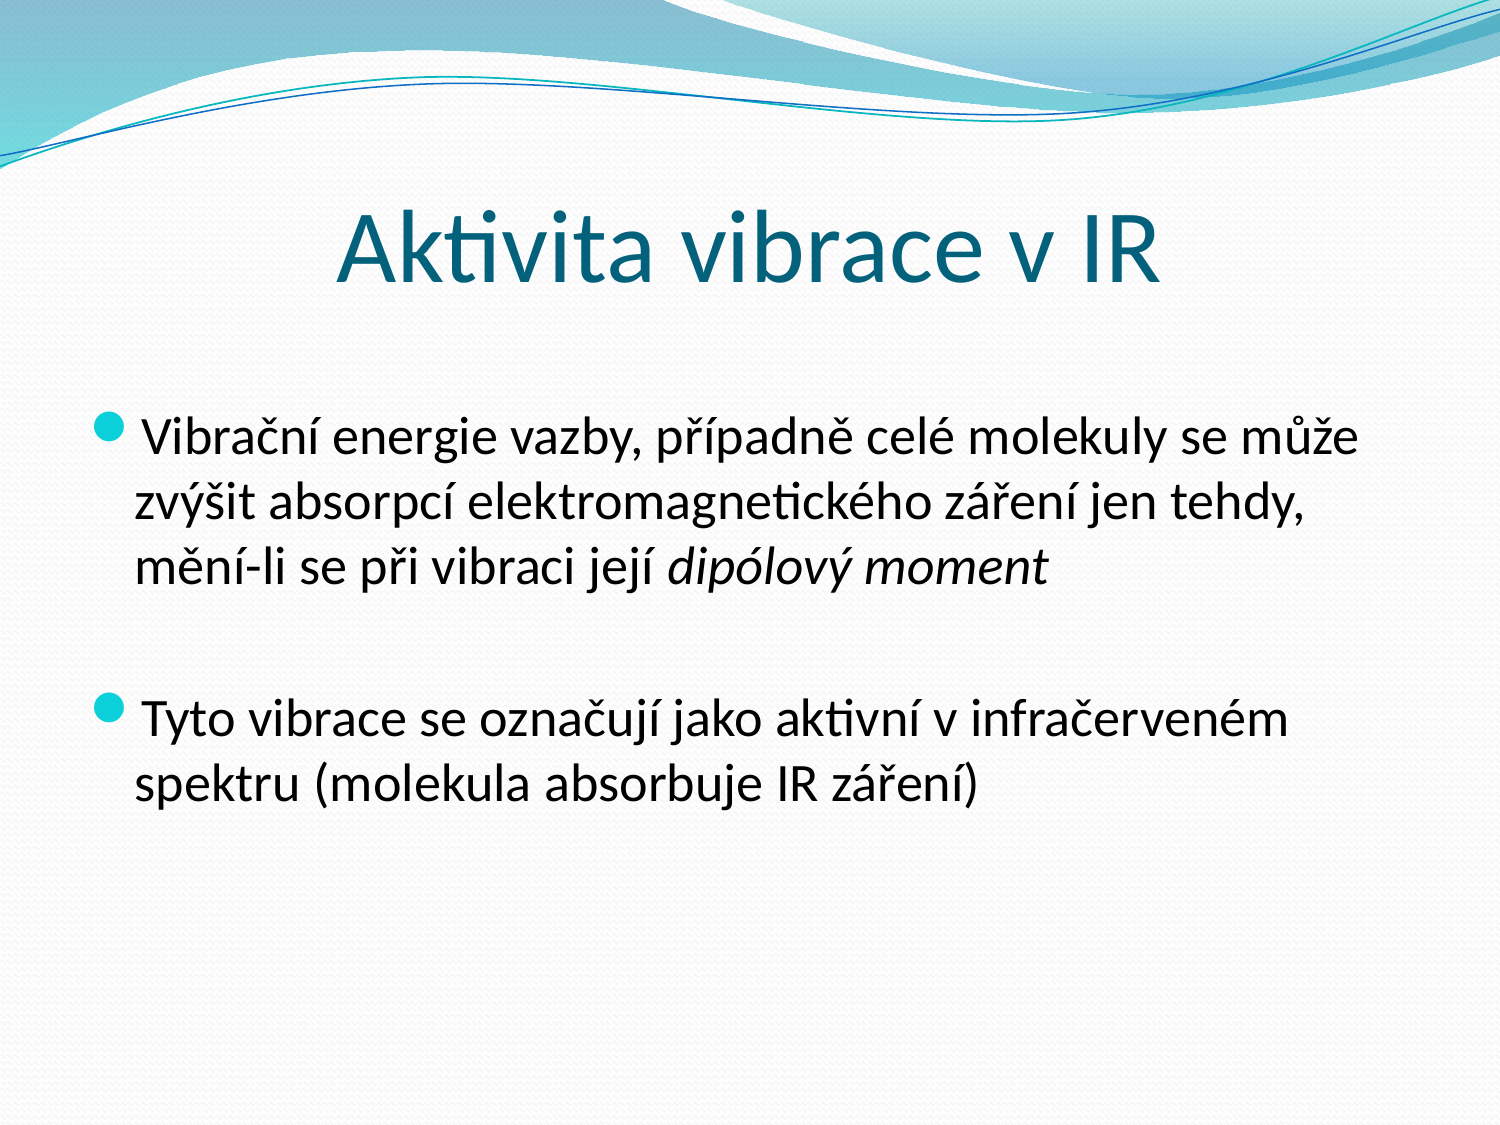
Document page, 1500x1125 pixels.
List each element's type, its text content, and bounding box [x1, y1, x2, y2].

title Aktivita vibrace v IR [75, 115, 1425, 303]
list Vibrační energie vazby, případně celé molekuly se může zvýšit absorpcí elektromagnetického záření jen tehdy, mění-li se při vibraci její dipólový moment Tyto vibrace se označují jako aktivní v infračerveném spektru (molekula absorbuje IR záření) [75, 317, 1425, 1038]
